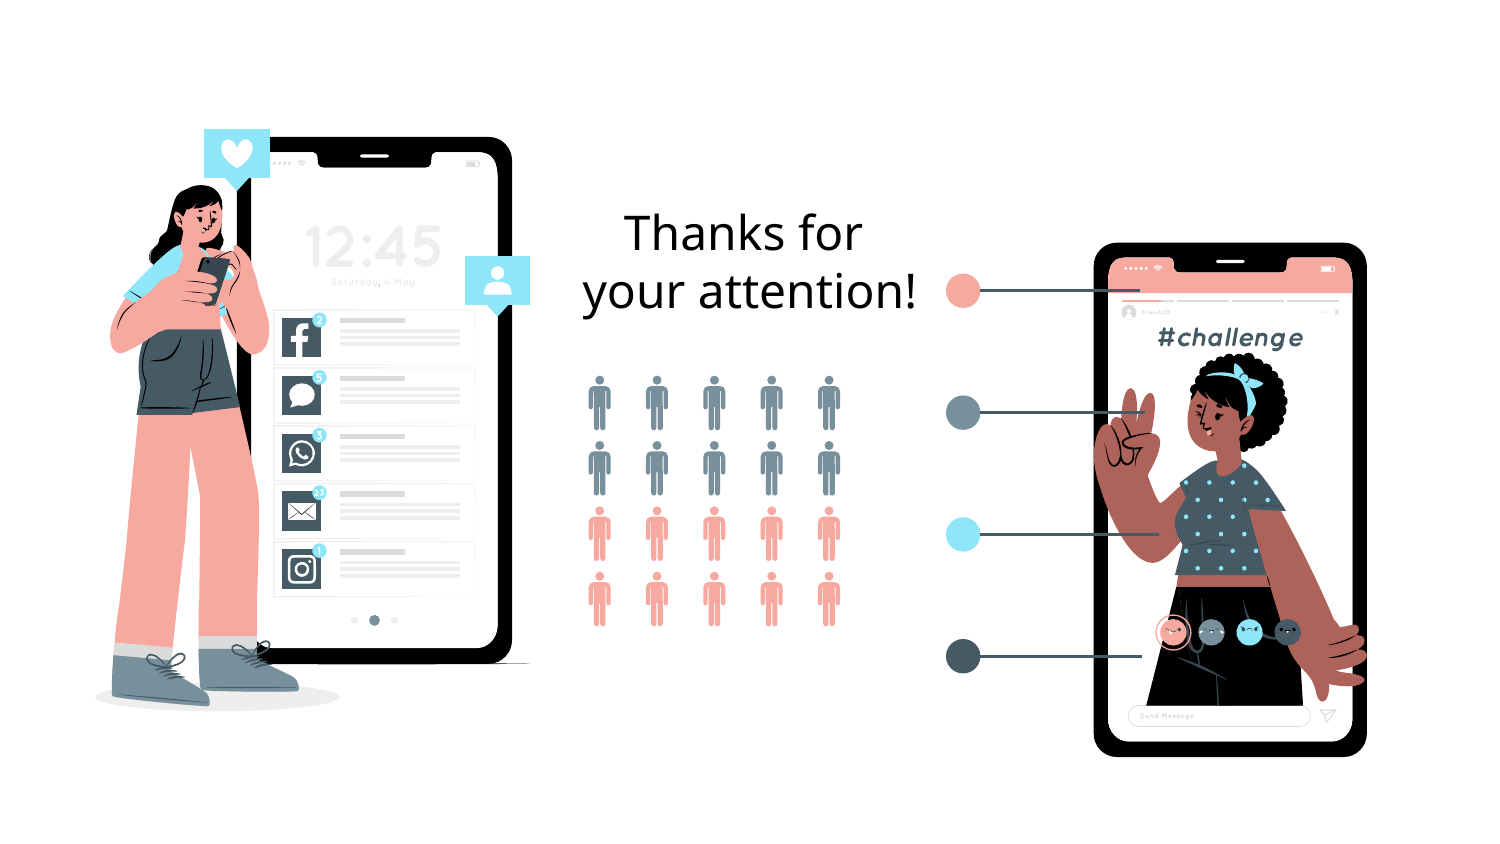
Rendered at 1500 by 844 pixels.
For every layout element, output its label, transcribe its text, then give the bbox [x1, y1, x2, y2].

text_box [945, 395, 981, 430]
text_box [945, 517, 981, 552]
text_box [945, 638, 981, 674]
title Thanks for your attention! [118, 72, 1382, 167]
text_box [945, 273, 981, 309]
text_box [588, 375, 841, 627]
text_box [1092, 242, 1373, 758]
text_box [94, 128, 531, 712]
